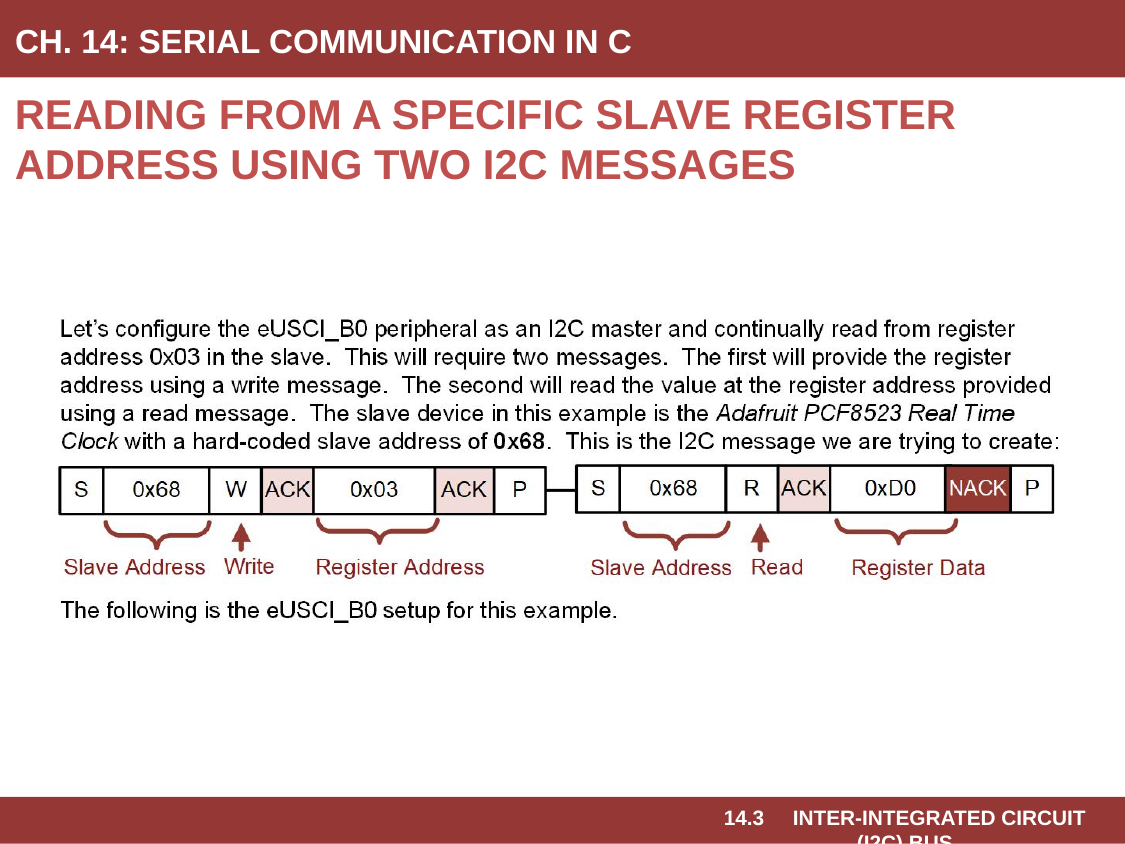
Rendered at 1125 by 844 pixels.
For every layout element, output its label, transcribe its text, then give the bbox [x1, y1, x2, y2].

picture [47, 309, 1078, 635]
subtitle 14.3 Inter-Integrated Circuit (I2C) Bus [684, 796, 1125, 844]
text_box [31, 201, 1125, 640]
text_box [0, 795, 1125, 844]
text_box Reading From a Specific Slave Register Address Using Two I2C Messages [0, 80, 1088, 196]
title Ch. 14: Serial Communication in C [0, 1, 1125, 78]
